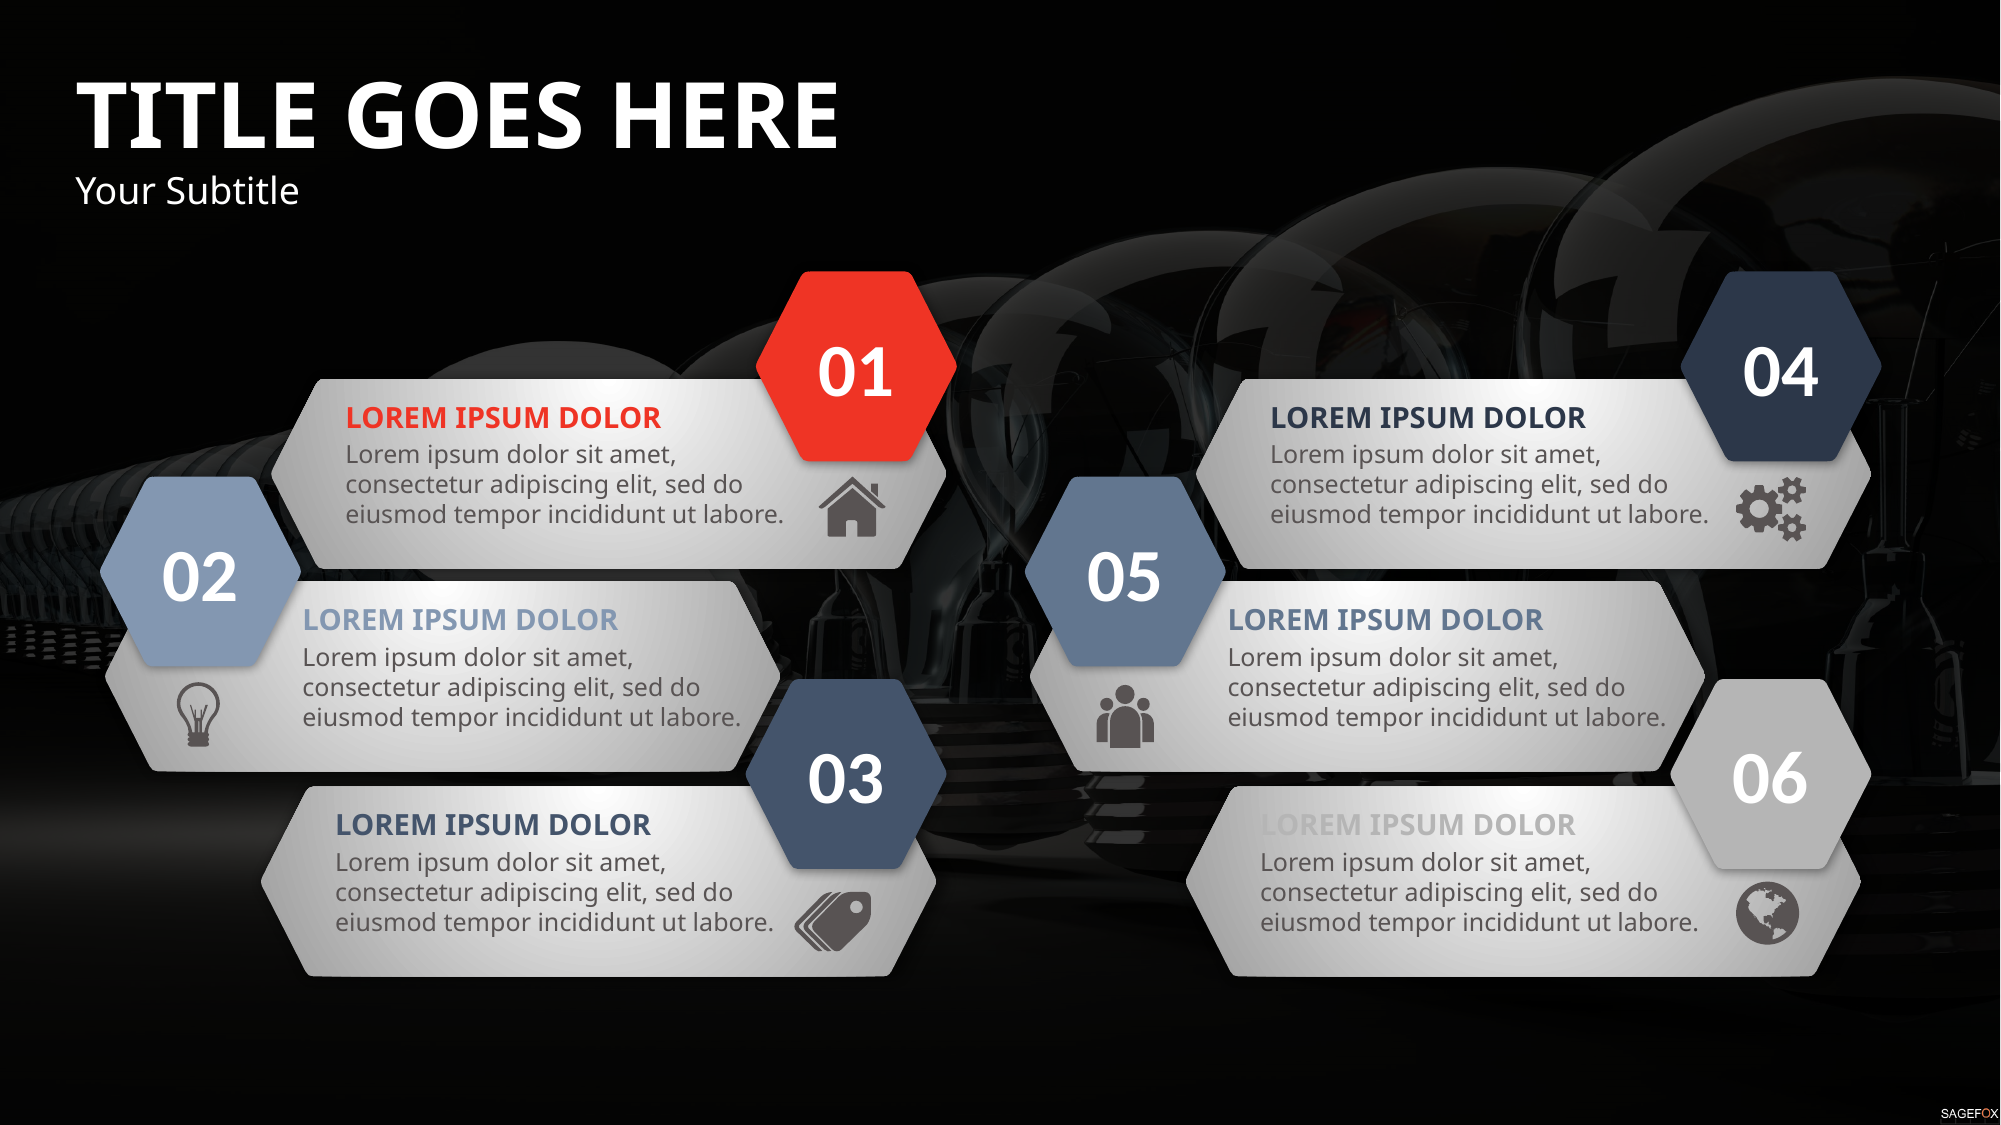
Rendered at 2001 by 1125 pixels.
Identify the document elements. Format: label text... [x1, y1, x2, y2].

text_box 01 [754, 270, 958, 390]
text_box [1029, 581, 1715, 772]
text_box 02 [98, 475, 302, 587]
text_box 06 [1669, 678, 1873, 797]
text_box 03 [744, 678, 948, 798]
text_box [271, 378, 947, 569]
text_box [1196, 378, 1872, 569]
text_box 05 [1023, 475, 1227, 585]
picture [0, 0, 2001, 1125]
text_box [1185, 786, 1862, 977]
text_box TITLE GOES HERE Your Subtitle [60, 49, 1036, 220]
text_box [105, 581, 790, 772]
text_box 04 [1679, 270, 1883, 390]
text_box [260, 786, 937, 977]
